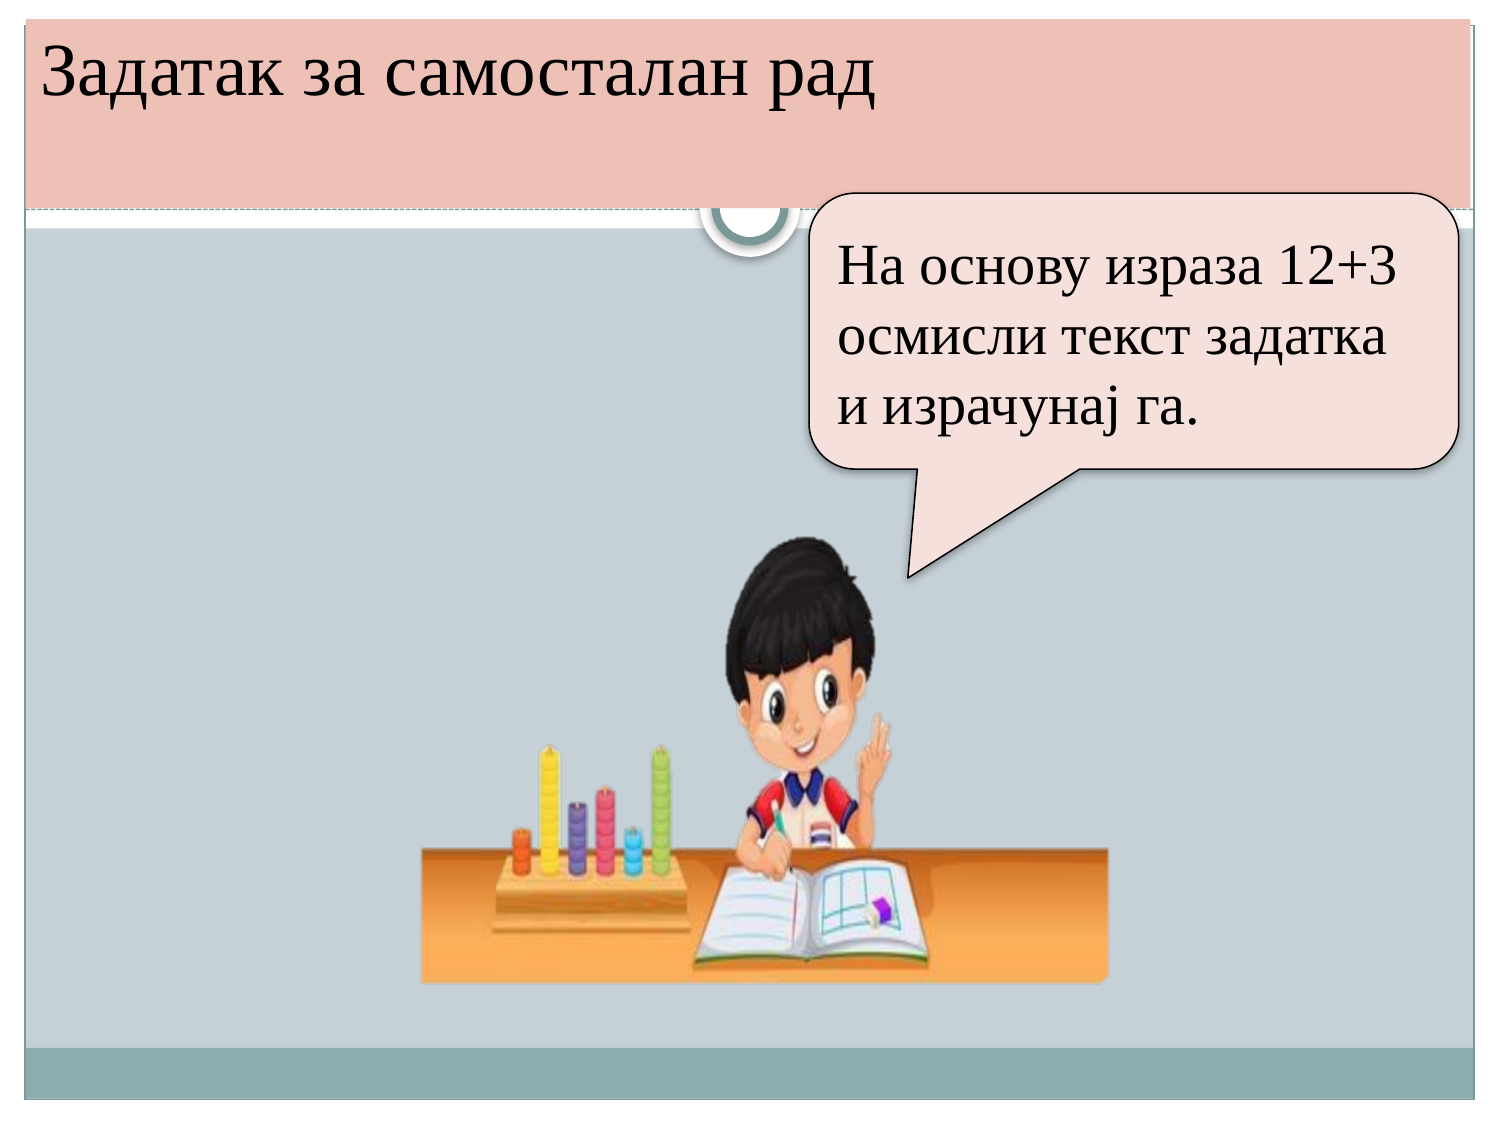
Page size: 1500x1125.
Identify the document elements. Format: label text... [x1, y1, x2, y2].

text_box На основу израза 12+3 осмисли текст задатка и израчунај га. [808, 192, 1460, 470]
picture [336, 455, 1194, 1069]
title Задатак за самосталан рад [25, 19, 1471, 209]
